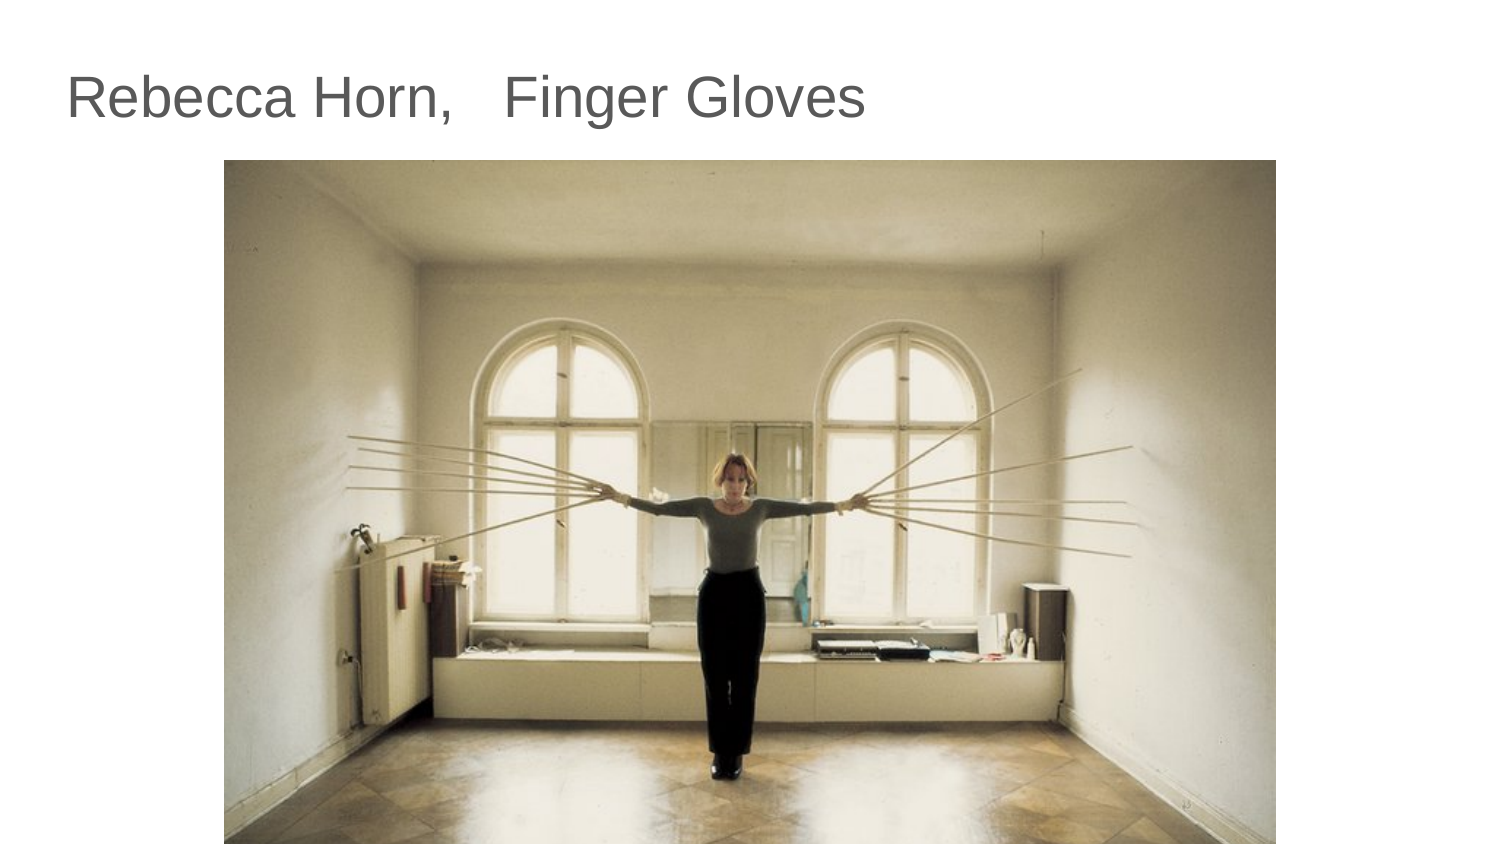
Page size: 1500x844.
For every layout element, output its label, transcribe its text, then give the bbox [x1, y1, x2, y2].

picture [224, 160, 1276, 844]
subtitle Rebecca Horn, Finger Gloves [51, 44, 1391, 138]
